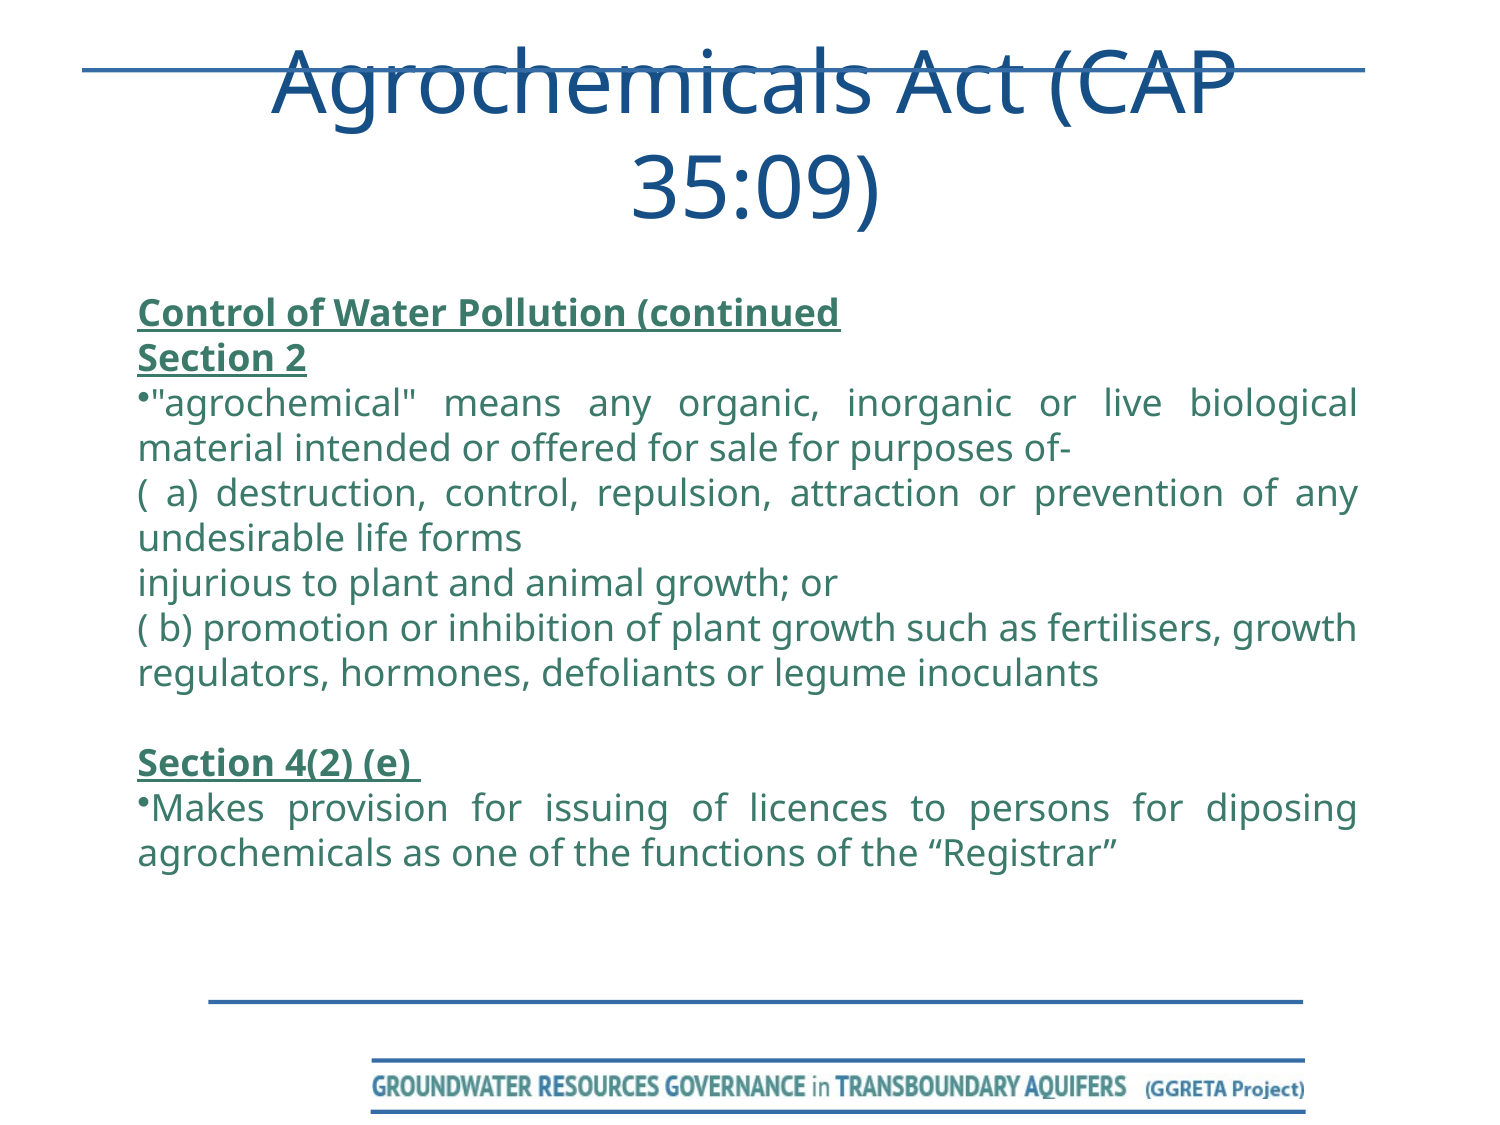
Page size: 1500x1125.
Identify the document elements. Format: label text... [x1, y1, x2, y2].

picture [372, 1073, 1304, 1099]
text_box Control of Water Pollution (continued Section 2 "agrochemical" means any organic, inorganic or live biological material intended or offered for sale for purposes of- ( a) destruction, control, repulsion, attraction or prevention of any undesirable life forms injurious to plant and animal growth; or ( b) promotion or inhibition of plant growth such as fertilisers, growth regulators, hormones, defoliants or legume inoculants Section 4(2) (e) Makes provision for issuing of licences to persons for diposing agrochemicals as one of the functions of the “Registrar” [131, 187, 1366, 976]
text_box Agrochemicals Act (CAP 35:09) [131, 74, 1380, 188]
